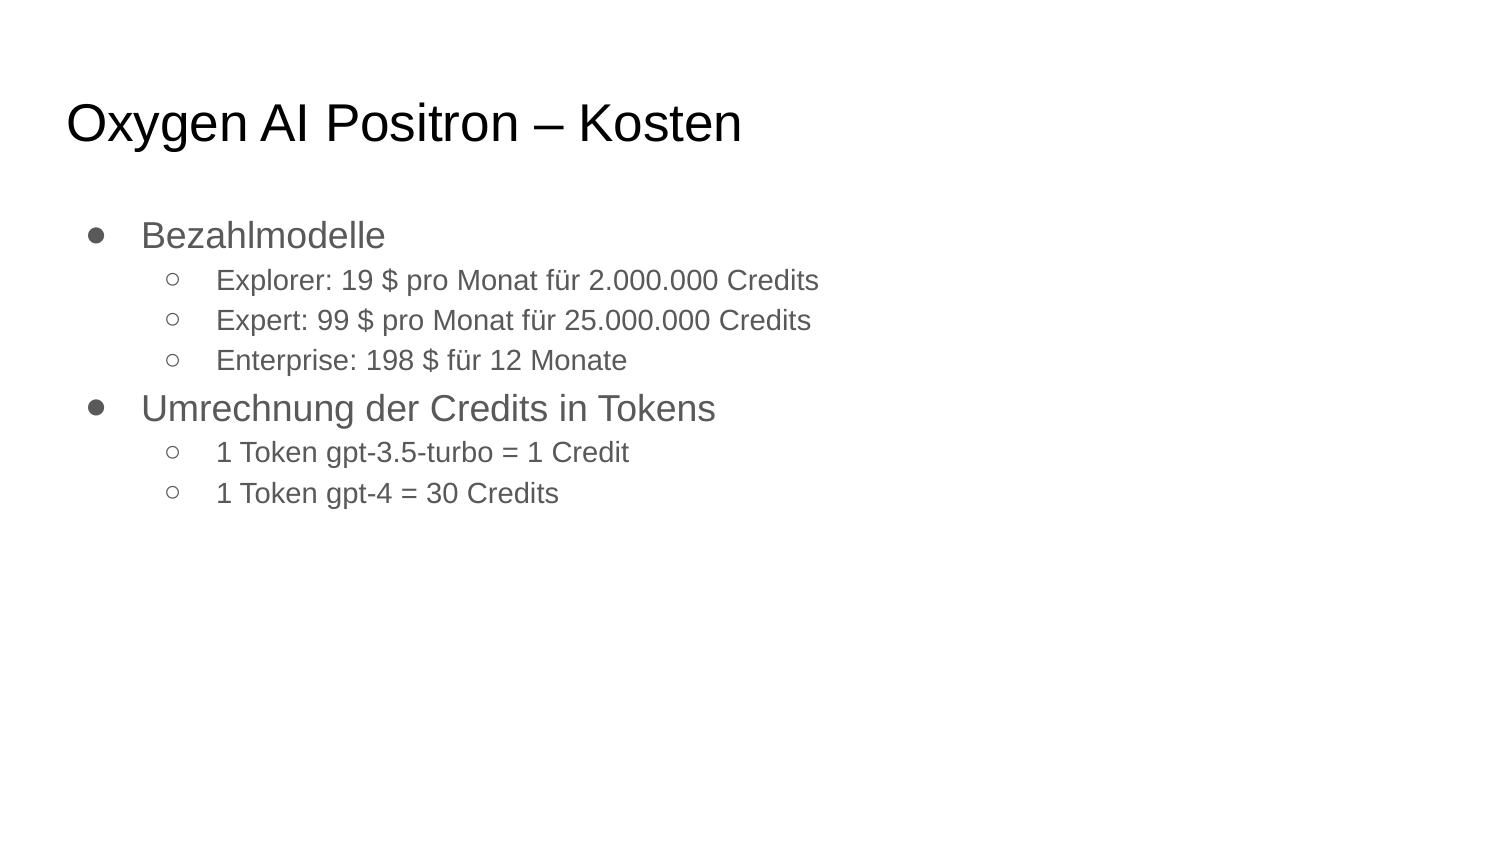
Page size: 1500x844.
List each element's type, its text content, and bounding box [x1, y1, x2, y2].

title Oxygen AI Positron – Kosten [51, 72, 1449, 167]
list Bezahlmodelle Explorer: 19 $ pro Monat für 2.000.000 Credits Expert: 99 $ pro Monat für 25.000.000 Credits Enterprise: 198 $ für 12 Monate Umrechnung der Credits in Tokens 1 Token gpt-3.5-turbo = 1 Credit 1 Token gpt-4 = 30 Credits [51, 189, 1449, 750]
